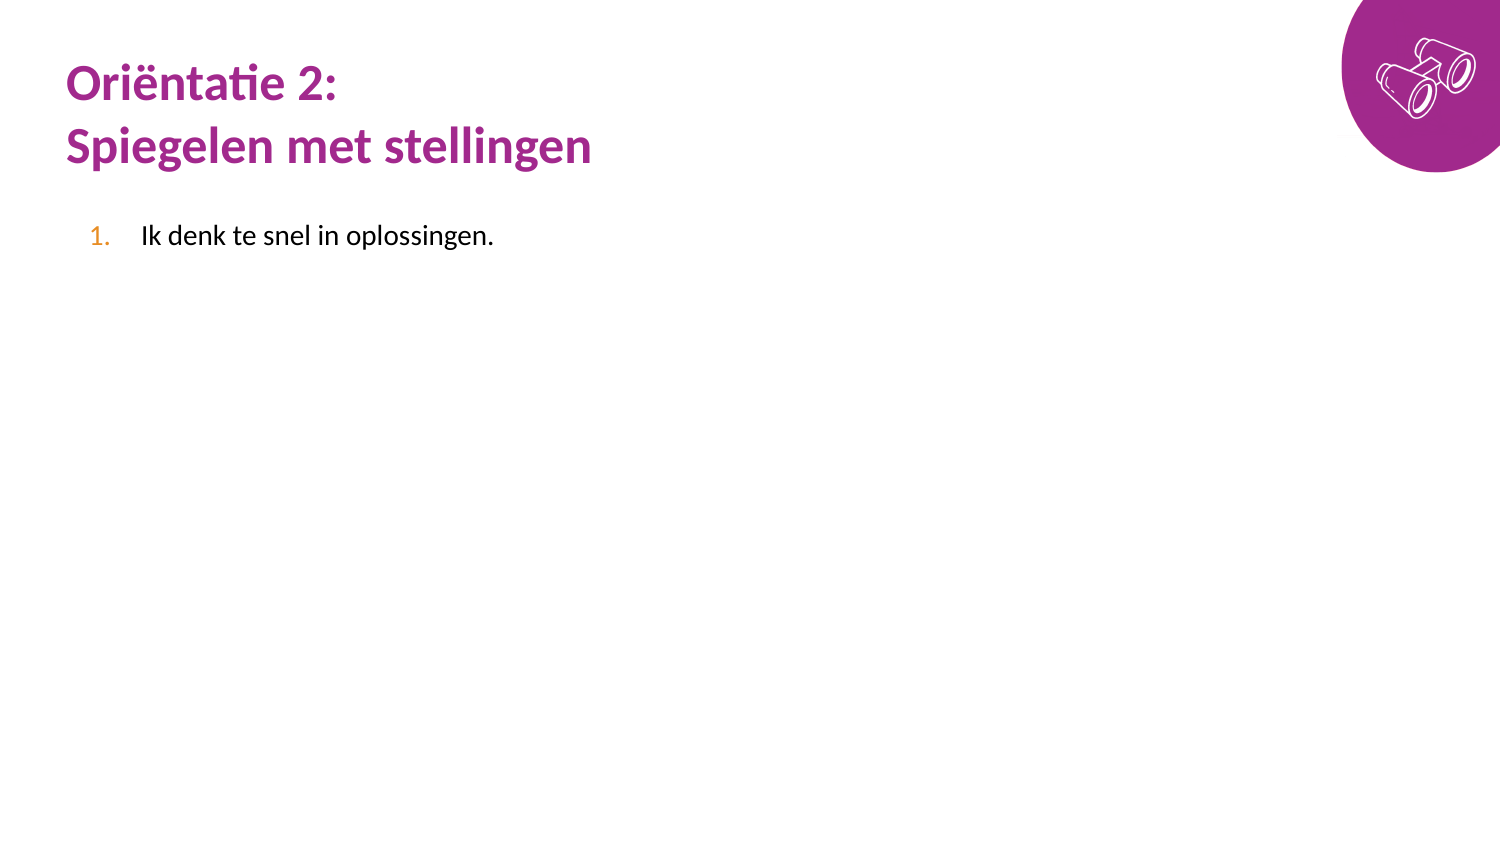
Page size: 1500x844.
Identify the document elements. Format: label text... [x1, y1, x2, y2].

title Oriëntatie 2: Spiegelen met stellingen [51, 33, 1322, 128]
picture [1325, 0, 1500, 175]
list Ik denk te snel in oplossingen. [51, 160, 1449, 722]
